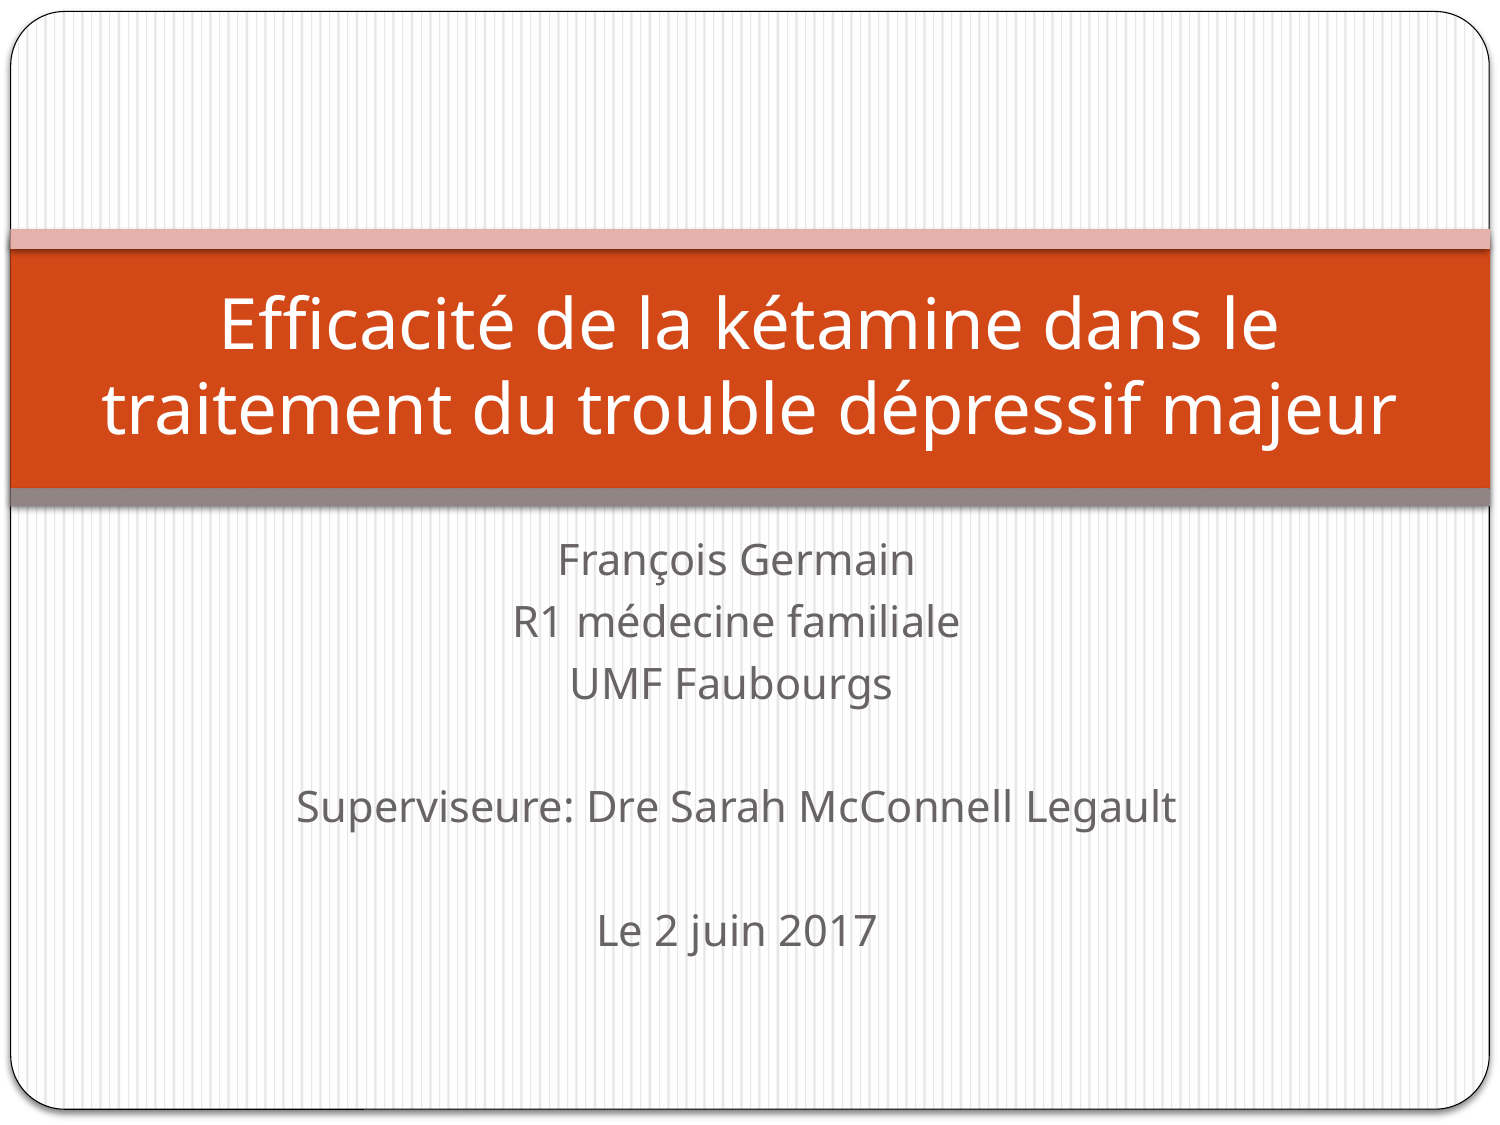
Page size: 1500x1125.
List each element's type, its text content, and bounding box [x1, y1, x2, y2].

subtitle François Germain R1 médecine familiale UMF Faubourgs Superviseure: Dre Sarah McConnell Legault Le 2 juin 2017 [212, 525, 1263, 965]
title Efficacité de la kétamine dans le traitement du trouble dépressif majeur [75, 247, 1425, 489]
